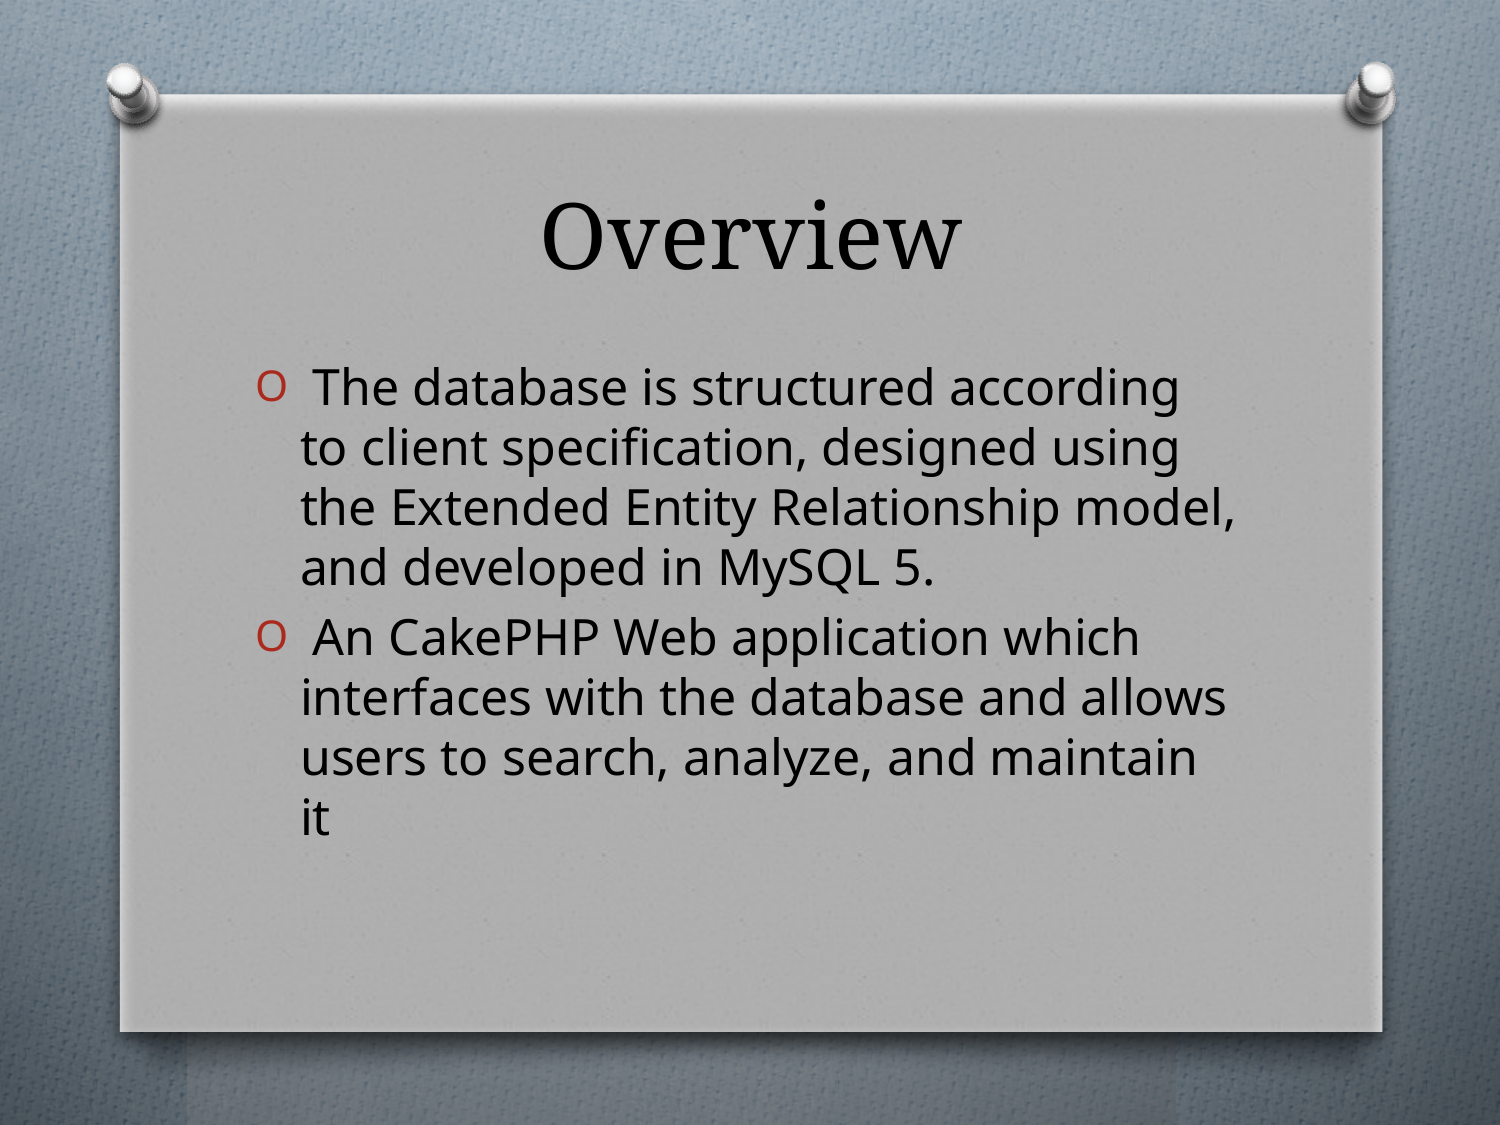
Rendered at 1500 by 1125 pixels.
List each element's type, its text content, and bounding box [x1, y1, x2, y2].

picture [75, 29, 198, 153]
title Overview [179, 134, 1323, 332]
list The database is structured according to client specification, designed using the Extended Entity Relationship model, and developed in MySQL 5. An CakePHP Web application which interfaces with the database and allows users to search, analyze, and maintain it [240, 347, 1257, 939]
picture [1317, 35, 1439, 156]
